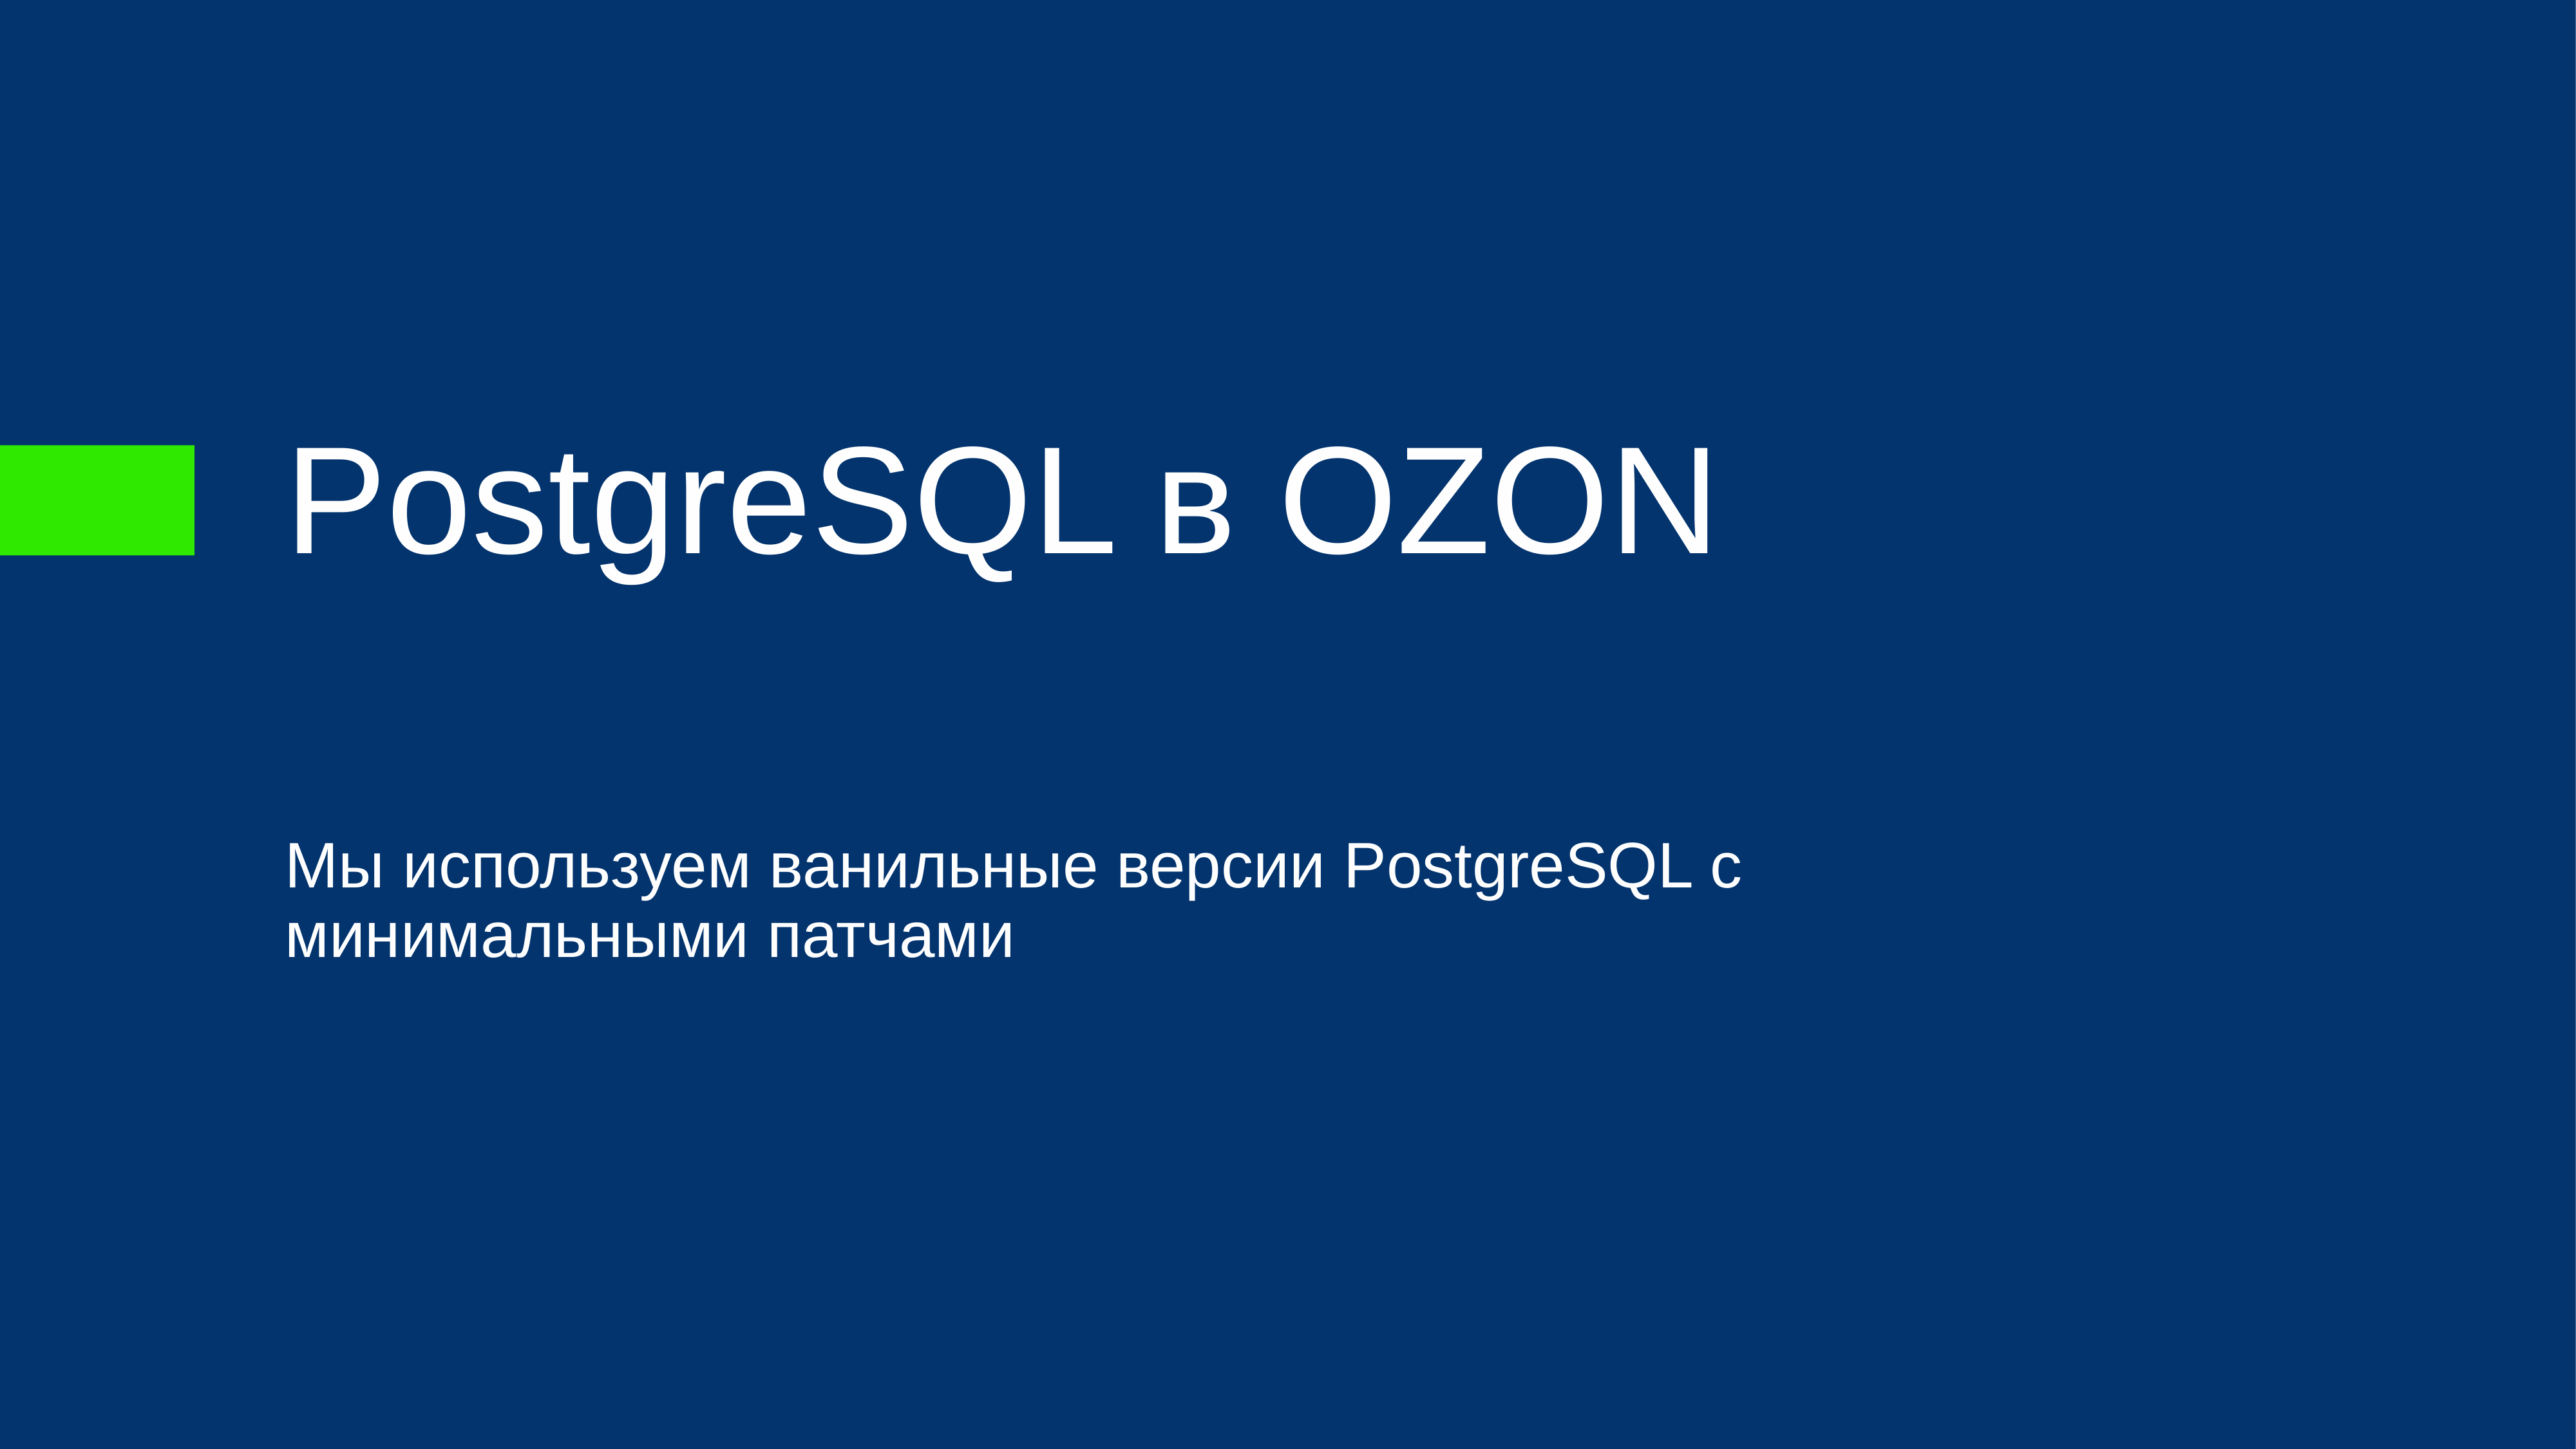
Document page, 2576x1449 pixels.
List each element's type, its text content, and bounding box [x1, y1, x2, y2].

subtitle Мы используем ванильные версии PostgreSQL с минимальными патчами [285, 797, 1985, 978]
title PostgreSQL в OZON [285, 421, 2337, 888]
